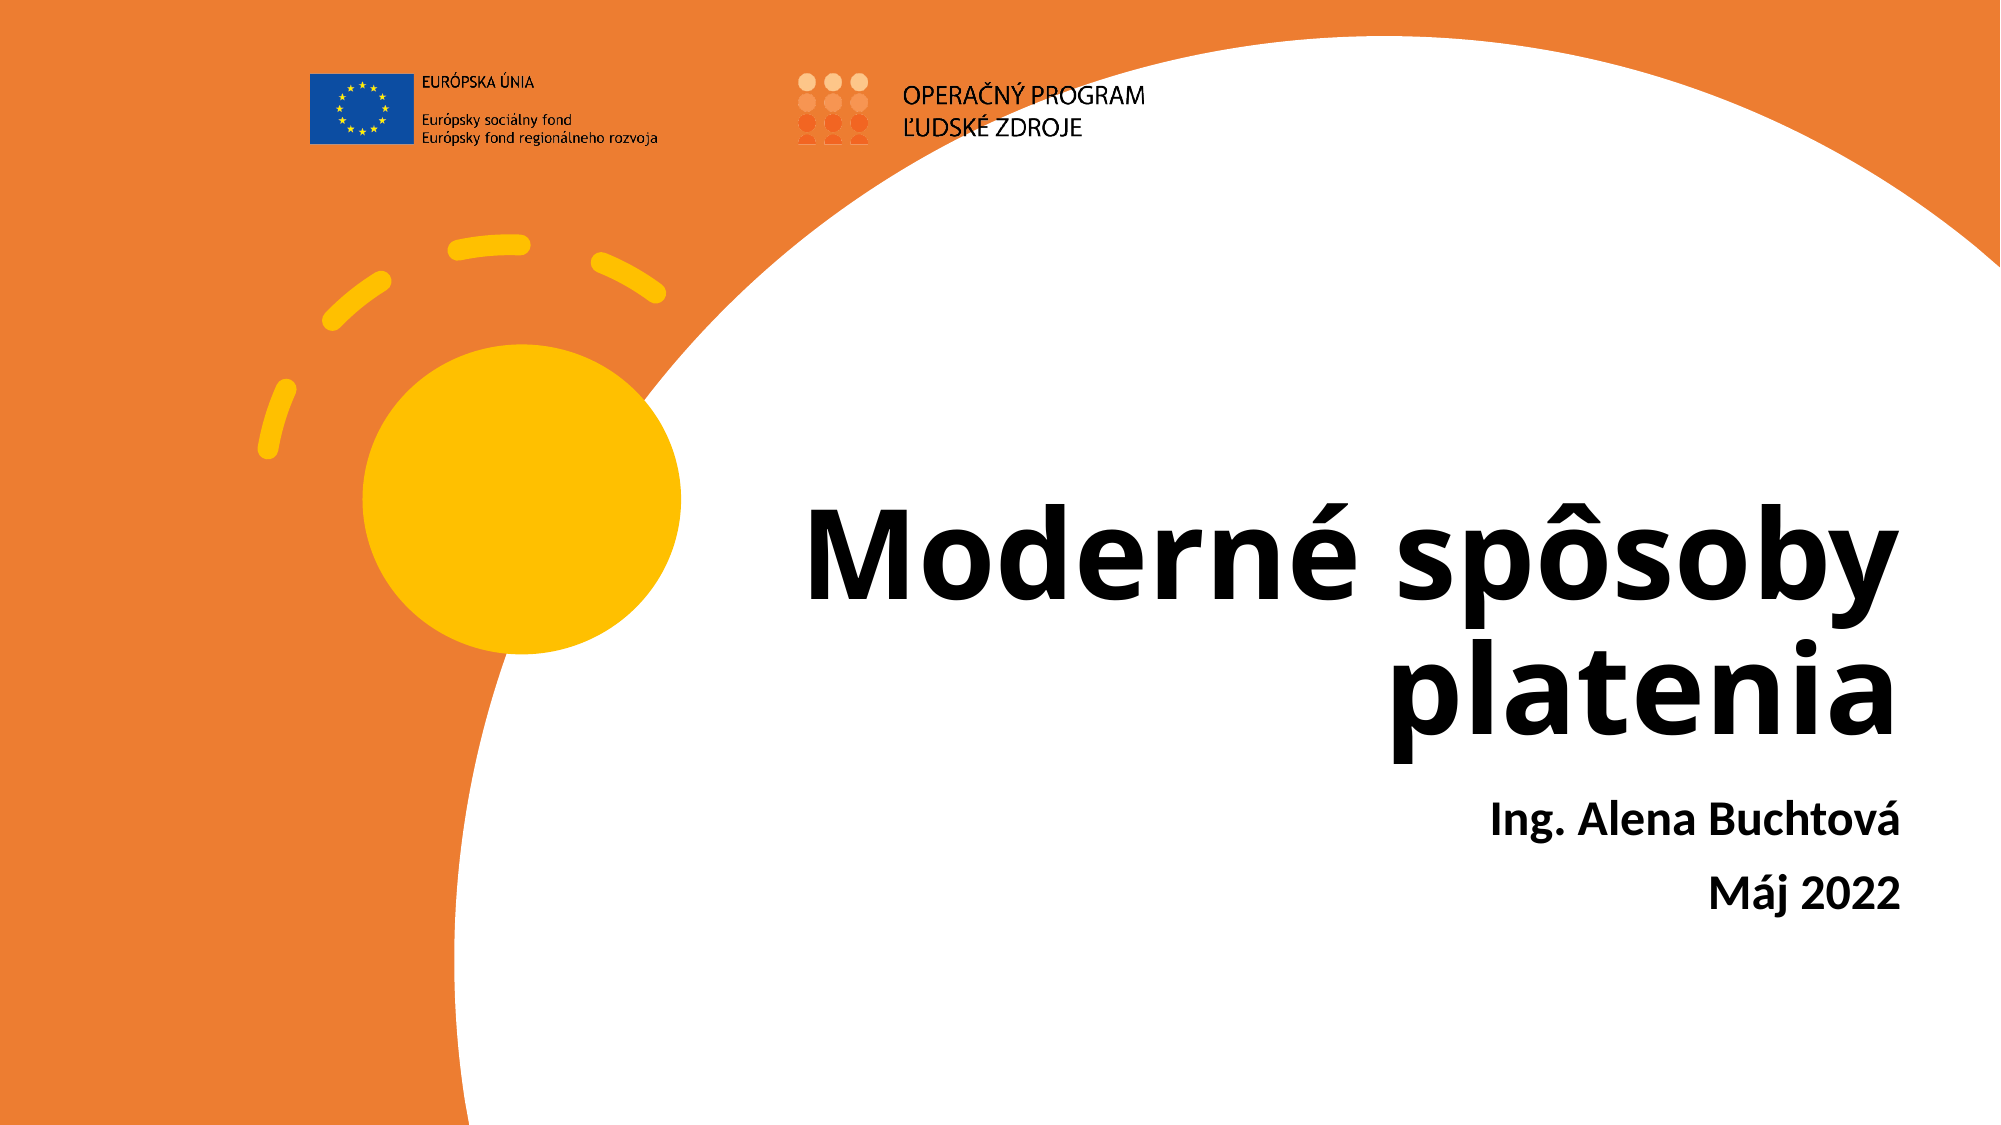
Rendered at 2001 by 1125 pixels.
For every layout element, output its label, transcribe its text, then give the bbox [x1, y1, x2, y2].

title Moderné spôsoby platenia [662, 318, 1917, 770]
text_box [0, 0, 2000, 1125]
text_box [453, 35, 2000, 1125]
text_box [361, 373, 662, 656]
text_box [267, 244, 676, 490]
picture [310, 72, 1144, 146]
subtitle Ing. Alena Buchtová Máj 2022 [662, 784, 1917, 1003]
